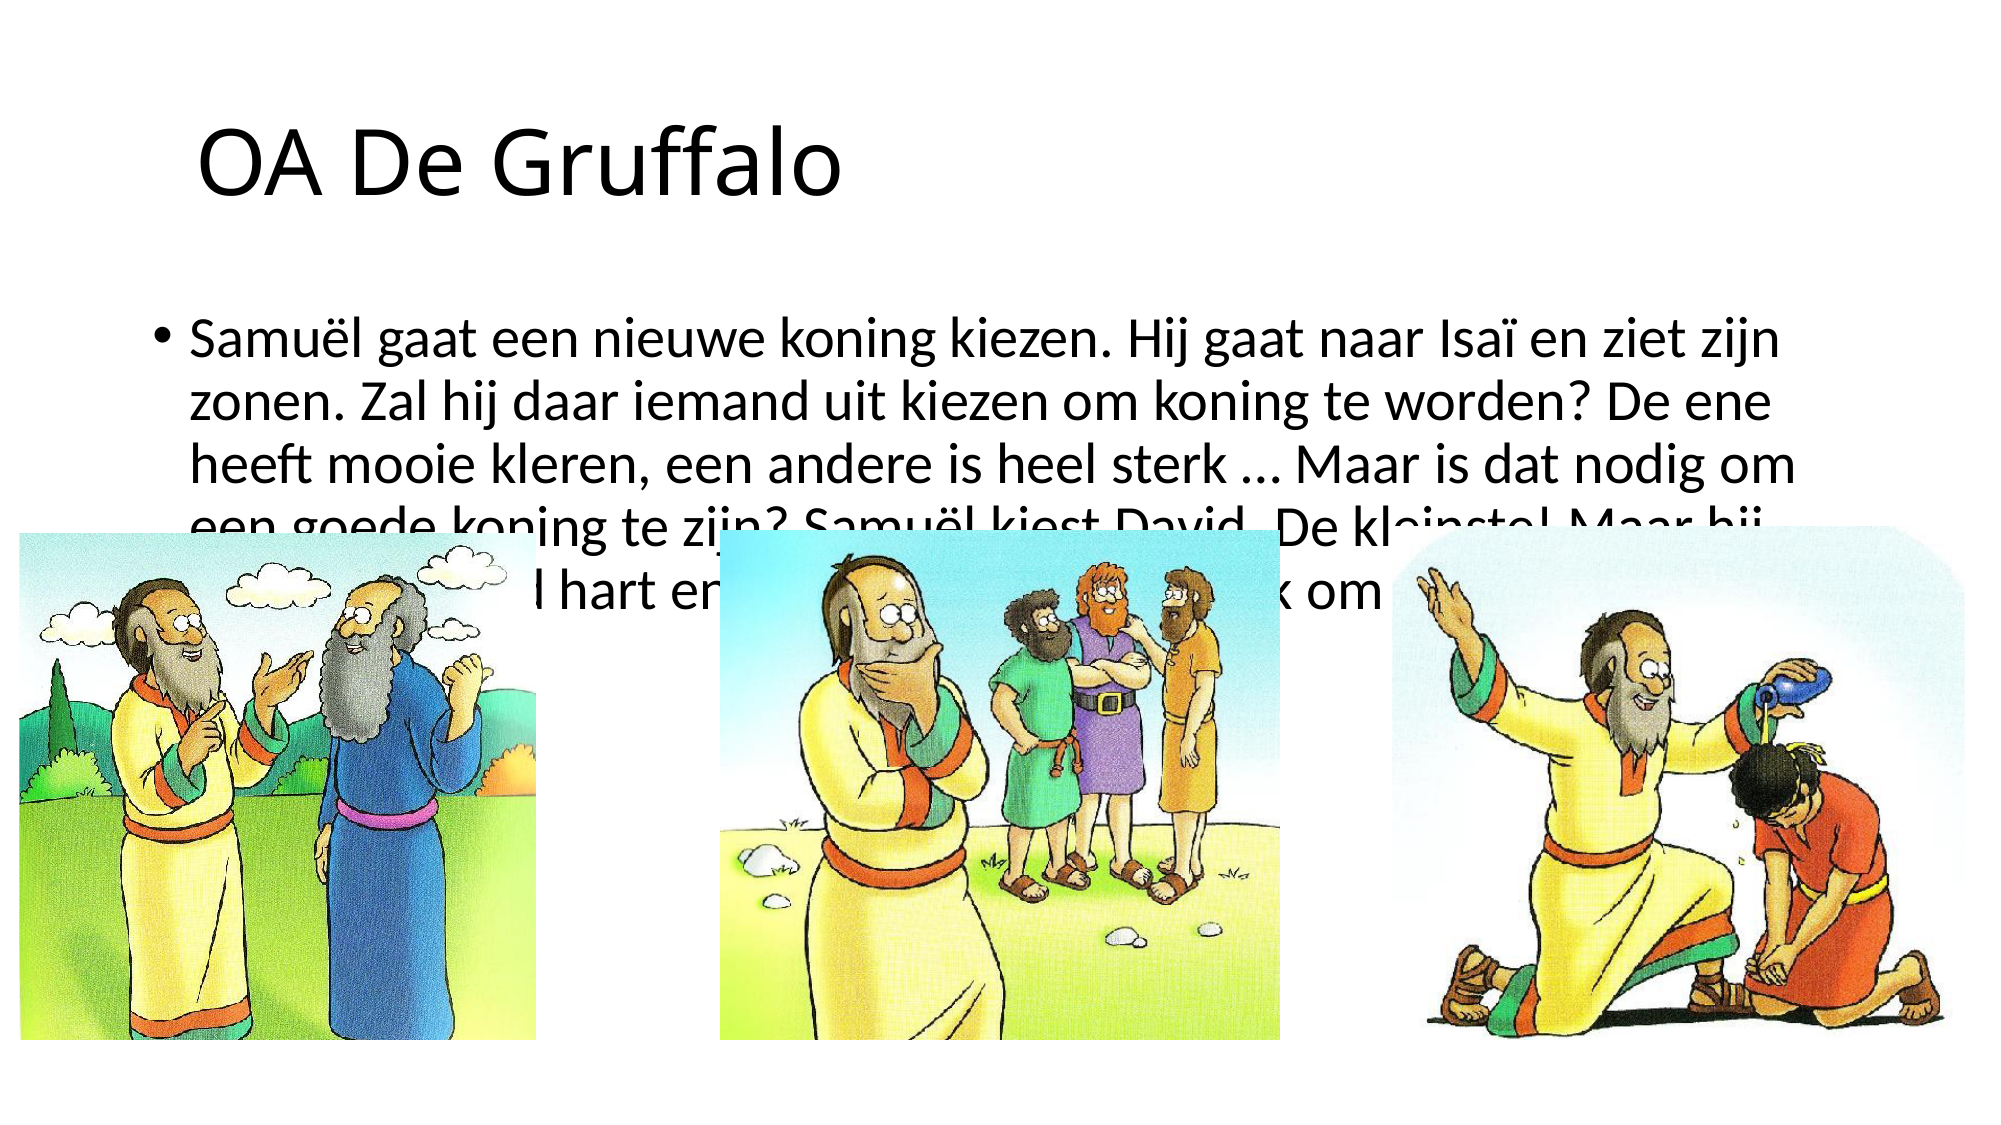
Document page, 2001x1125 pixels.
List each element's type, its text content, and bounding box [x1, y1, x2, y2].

list Samuël gaat een nieuwe koning kiezen. Hij gaat naar Isaï en ziet zijn zonen. Zal hij daar iemand uit kiezen om koning te worden? De ene heeft mooie kleren, een andere is heel sterk … Maar is dat nodig om een goede koning te zijn? Samuël kiest David. De kleinste! Maar hij heeft een goed hart en is wijs! Dat is belangrijk om een goede koning te zijn! [137, 299, 1863, 1014]
picture [19, 532, 536, 1040]
picture [1392, 526, 1965, 1040]
title OA De Gruffalo [179, 47, 1830, 285]
picture [720, 530, 1280, 1040]
